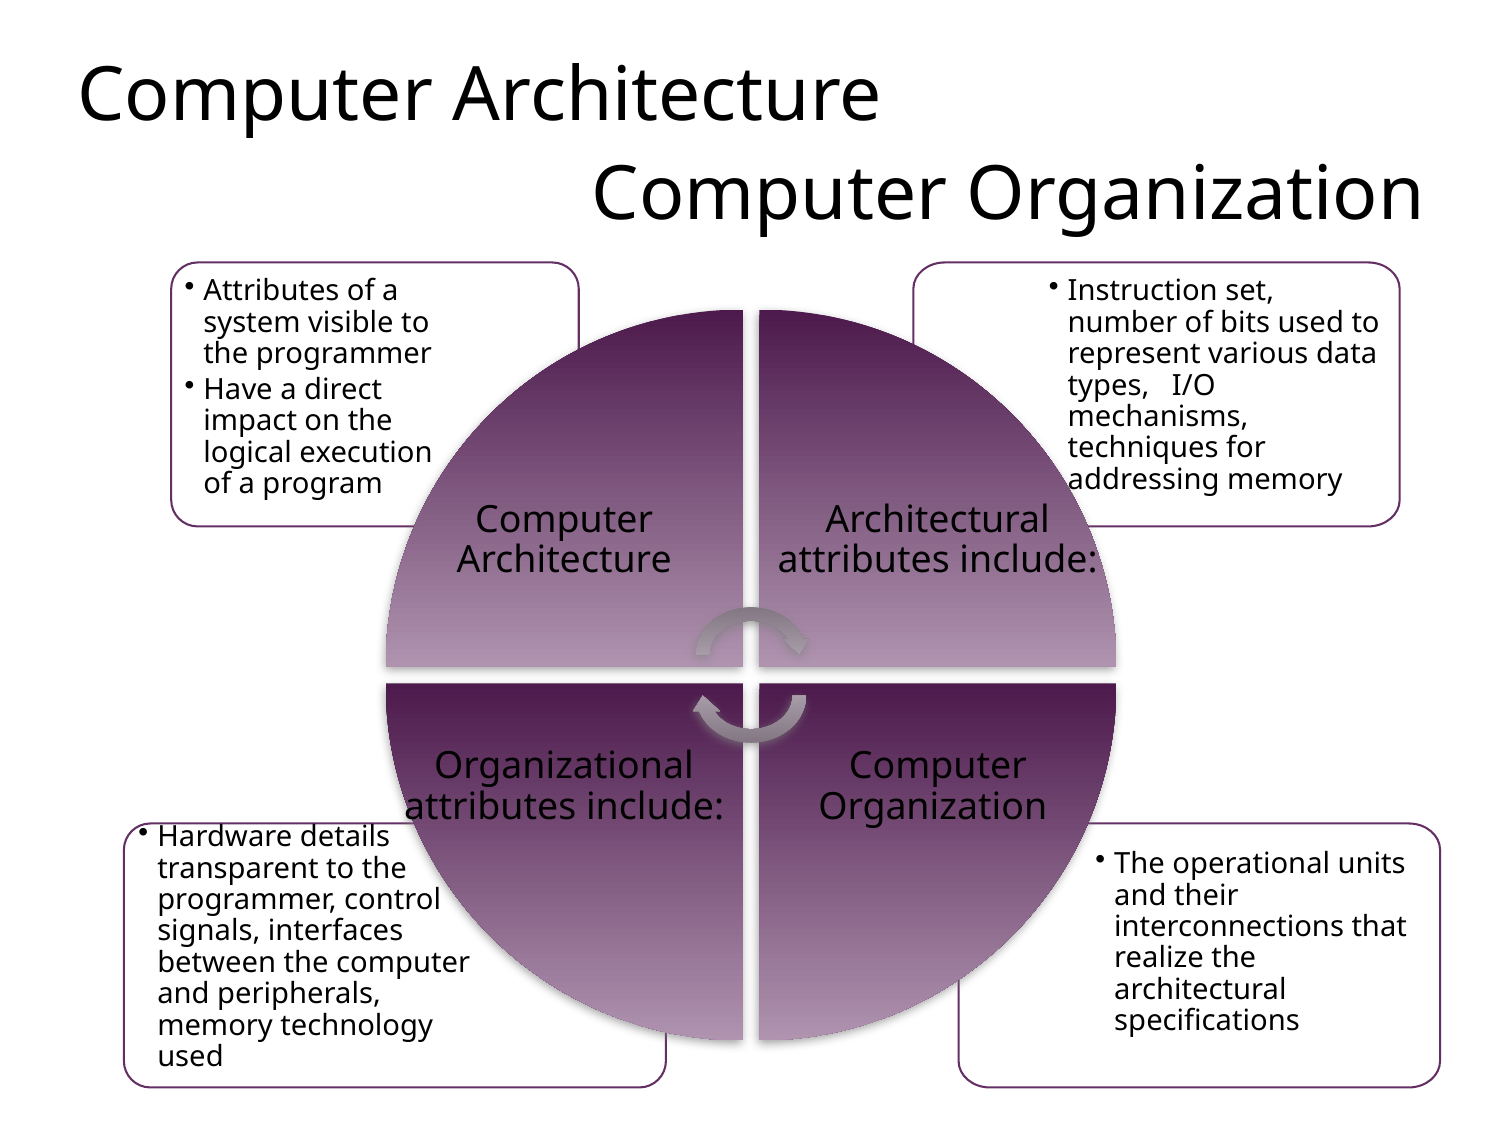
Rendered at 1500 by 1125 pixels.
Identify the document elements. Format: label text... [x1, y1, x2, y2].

title Computer Architecture [62, 37, 1302, 201]
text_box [123, 261, 1441, 1088]
list Computer Organization [200, 137, 1441, 261]
